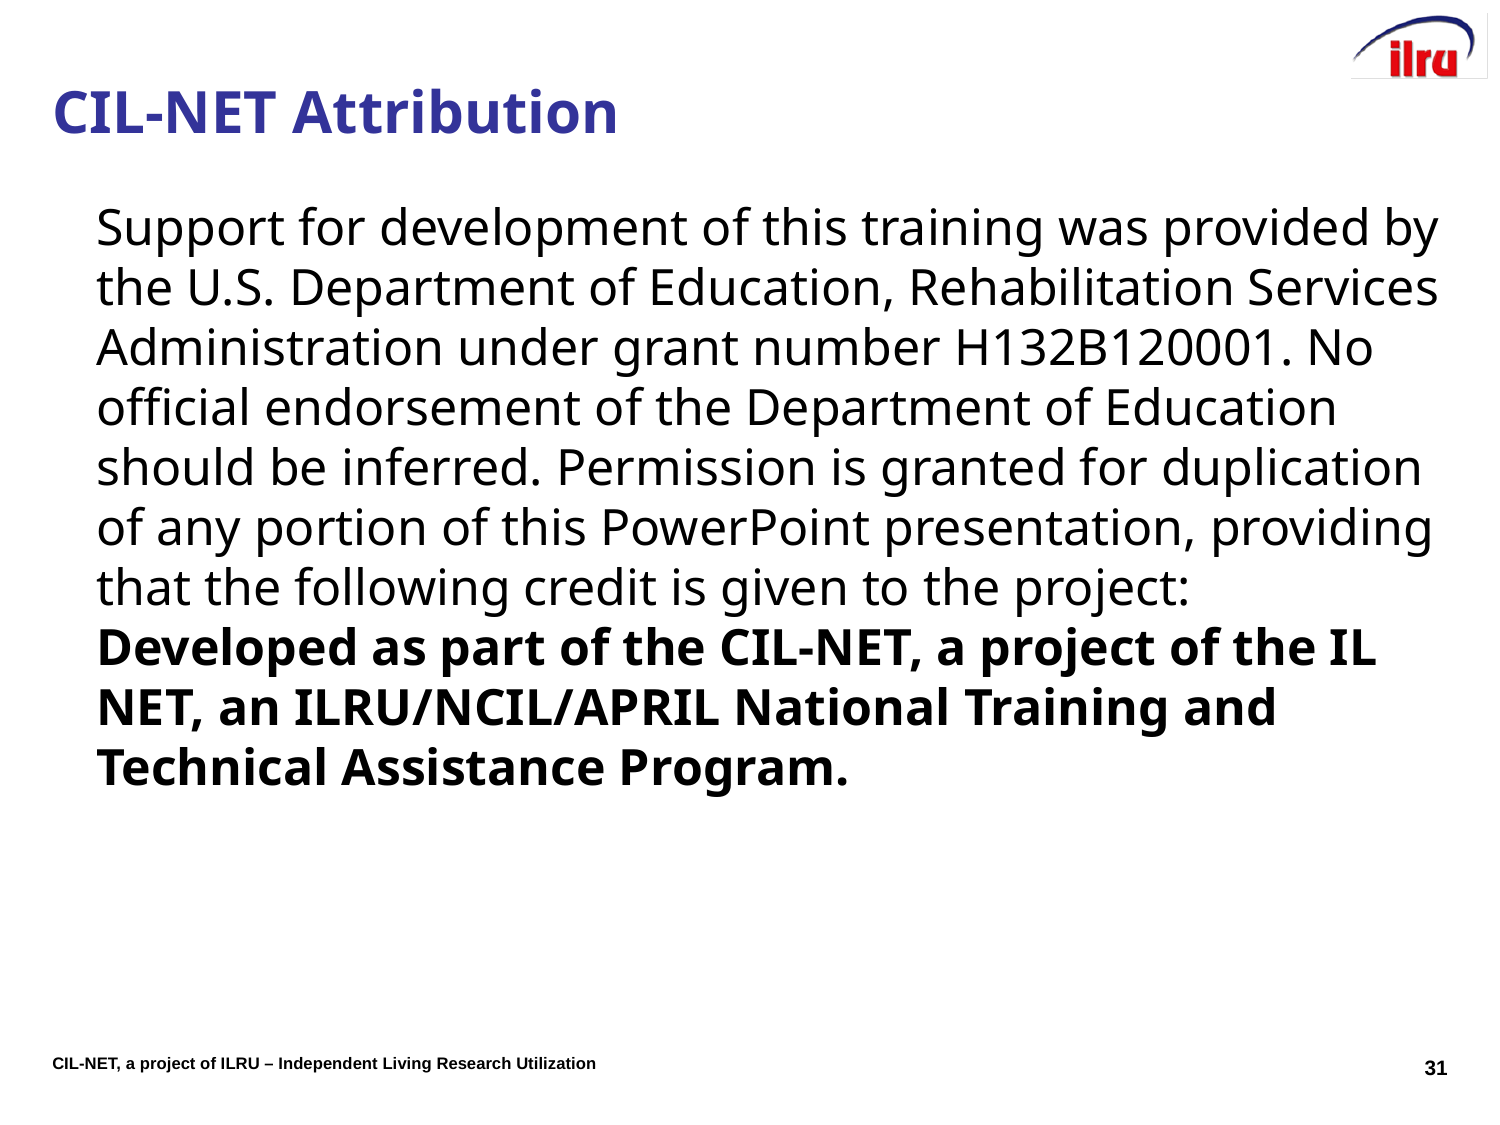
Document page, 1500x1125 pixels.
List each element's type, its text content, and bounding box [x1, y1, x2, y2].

picture [1350, 12, 1488, 79]
slide_number 31 [1074, 1047, 1463, 1088]
list Support for development of this training was provided by the U.S. Department of Education, Rehabilitation Services Administration under grant number H132B120001. No official endorsement of the Department of Education should be inferred. Permission is granted for duplication of any portion of this PowerPoint presentation, providing that the following credit is given to the project: Developed as part of the CIL-NET, a project of the IL NET, an ILRU/NCIL/APRIL National Training and Technical Assistance Program. [24, 187, 1476, 1038]
title CIL-NET Attribution [37, 44, 1301, 176]
